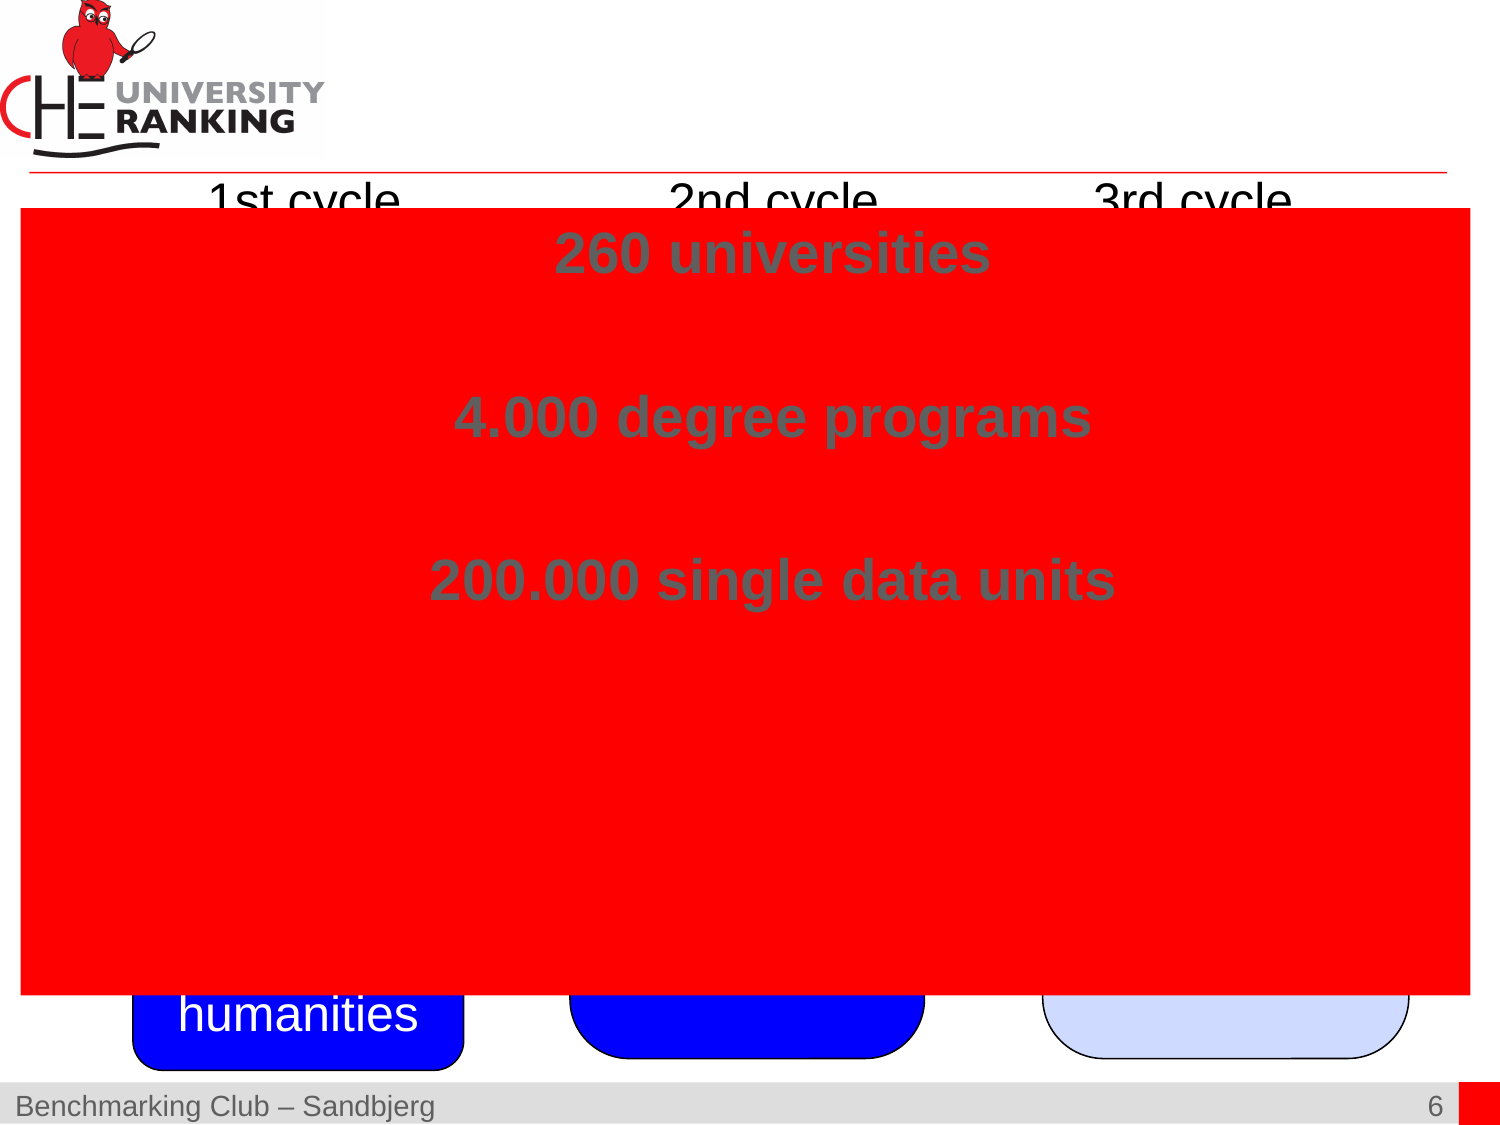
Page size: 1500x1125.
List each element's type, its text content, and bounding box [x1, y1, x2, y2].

list 260 universities 4.000 degree programs 200.000 single data units [20, 208, 1471, 996]
picture [0, 0, 325, 158]
text_box 2001 humanities [132, 996, 464, 1071]
text_box 1st cycle [192, 160, 417, 208]
text_box 3rd cycle [1078, 160, 1309, 208]
text_box 2004 engineering, humanities [570, 996, 925, 1059]
slide_number 6 [1305, 1079, 1459, 1125]
footer Benchmarking Club – Sandbjerg [0, 1079, 1294, 1125]
text_box 2007 engineering, humanities [1042, 996, 1409, 1059]
text_box 2nd cycle [653, 160, 894, 208]
